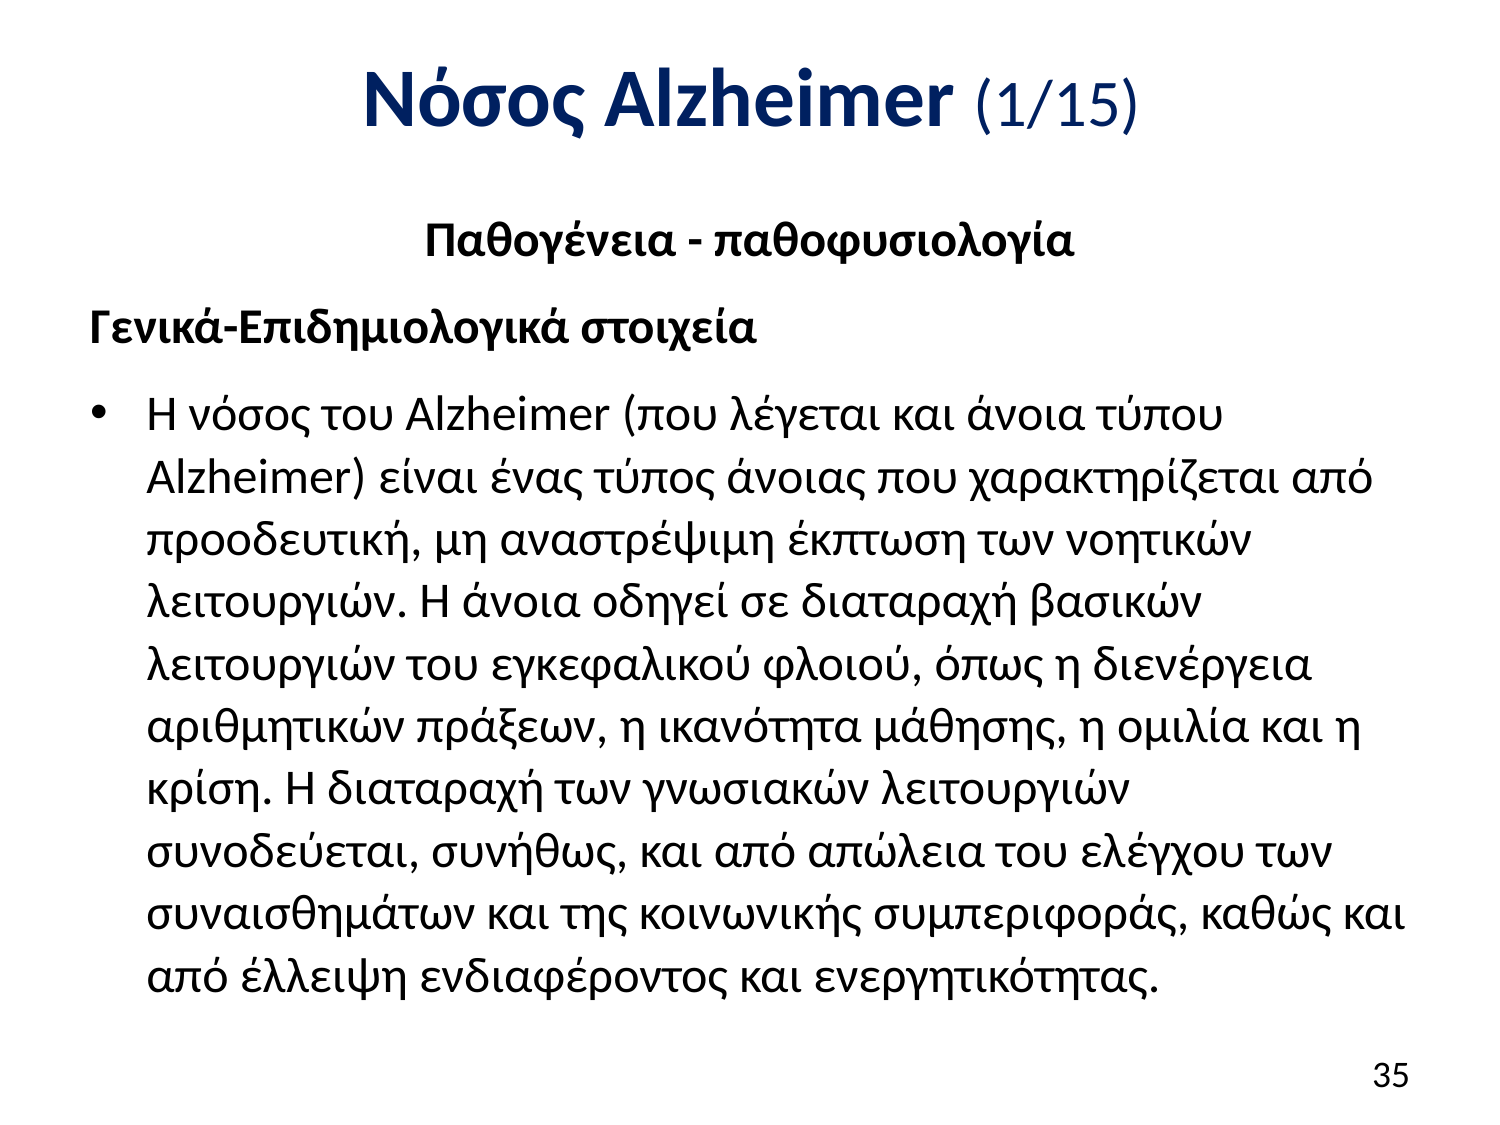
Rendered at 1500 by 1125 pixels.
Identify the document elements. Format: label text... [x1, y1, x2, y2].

text_box 34 [1074, 1042, 1425, 1103]
list Παθογένεια - παθοφυσιολογία Γενικά-Επιδημιολογικά στοιχεία Η νόσος του Alzheimer (που λέγεται και άνοια τύπου Alzheimer) είναι ένας τύπος άνοιας που χαρακτηρίζεται από προοδευτική, μη αναστρέψιμη έκπτωση των νοητικών λειτουργιών. Η άνοια οδηγεί σε διαταραχή βασικών λειτουργιών του εγκεφαλικού φλοιού, όπως η διενέργεια αριθμητικών πράξεων, η ικανότητα μάθησης, η ομιλία και η κρίση. Η διαταραχή των γνωσιακών λειτουργιών συνοδεύεται, συνήθως, και από απώλεια του ελέγχου των συναισθημάτων και της κοινωνικής συμπεριφοράς, καθώς και από έλλειψη ενδιαφέροντος και ενεργητικότητας. [75, 196, 1425, 1024]
title Νόσος Alzheimer (1/15) [76, 19, 1427, 169]
